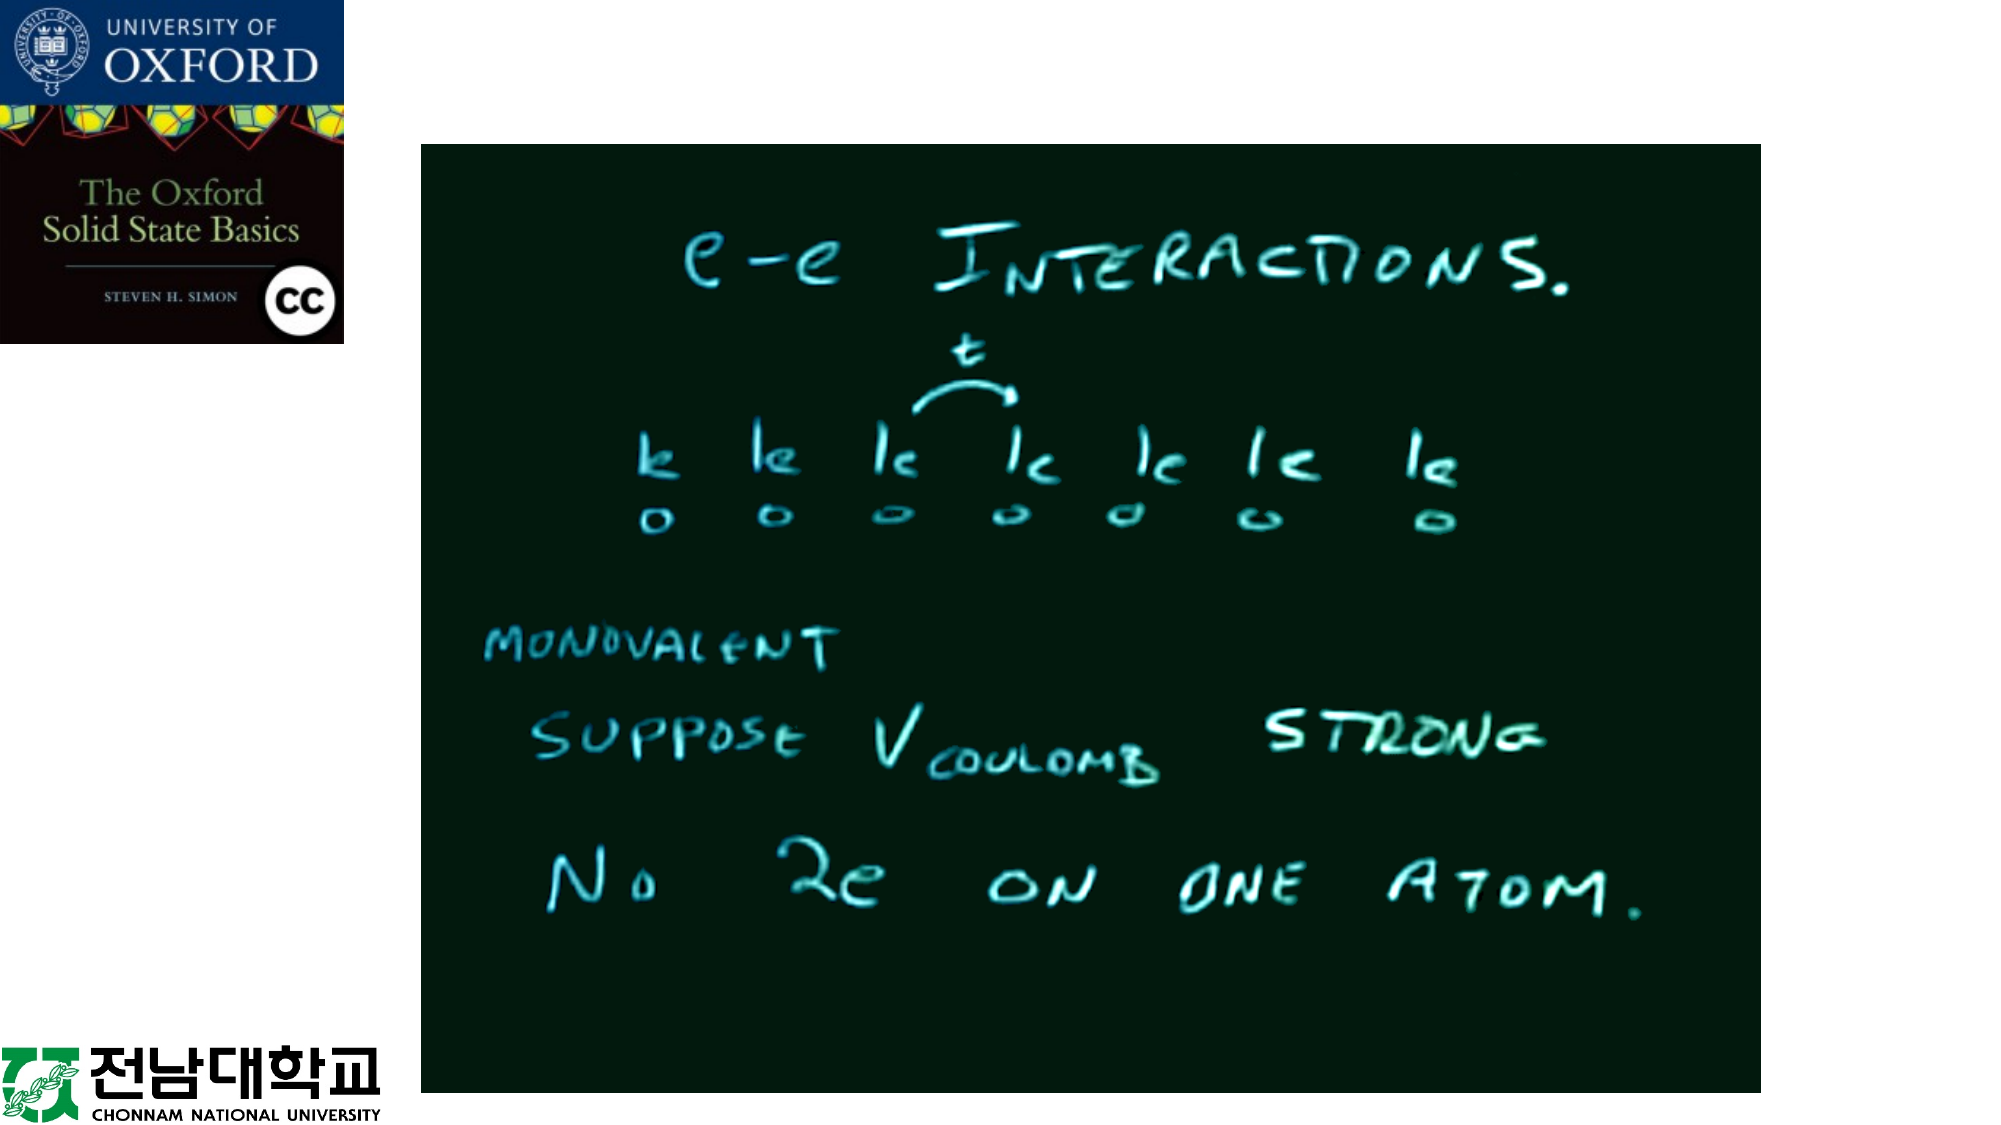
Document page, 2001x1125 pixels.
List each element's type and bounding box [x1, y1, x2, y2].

picture [0, 0, 344, 344]
picture [2, 1045, 381, 1123]
picture [421, 144, 1761, 1093]
